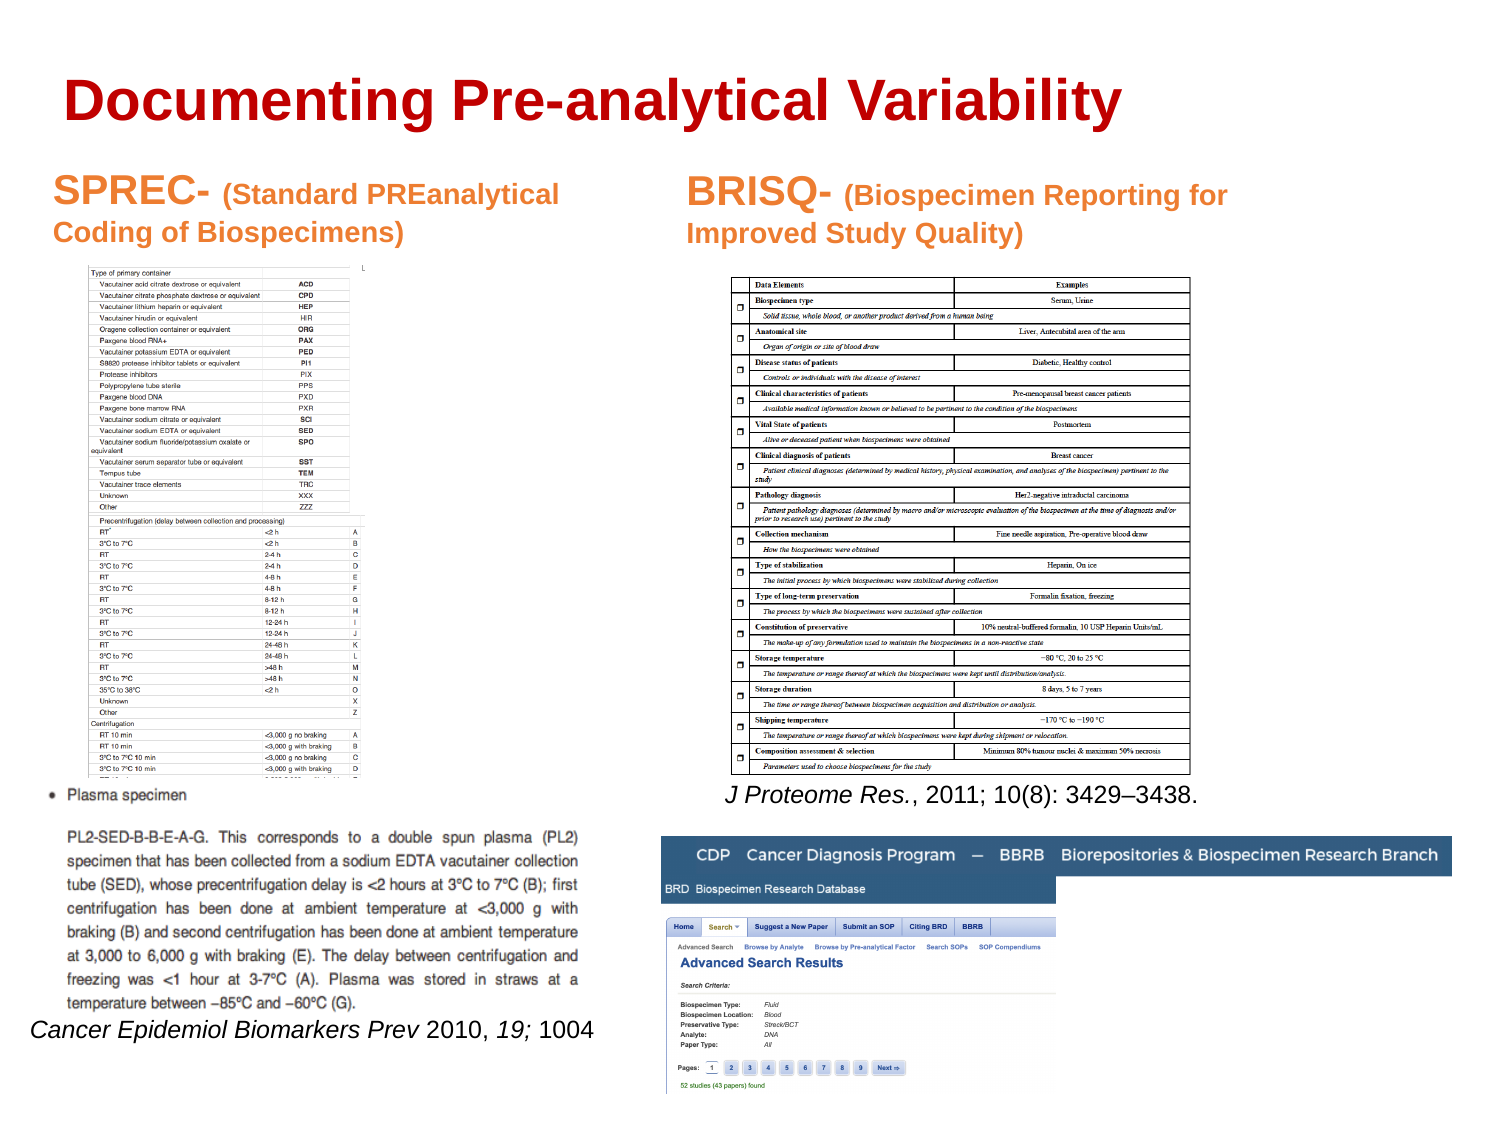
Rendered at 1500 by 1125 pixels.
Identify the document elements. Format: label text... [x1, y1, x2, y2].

title Documenting Pre-analytical Variability [48, 54, 1246, 258]
picture [725, 270, 1200, 781]
picture [35, 265, 602, 1026]
text_box BRISQ- (Biospecimen Reporting for Improved Study Quality) [671, 154, 1276, 259]
text_box SPREC- (Standard PREanalytical Coding of Biospecimens) [38, 134, 600, 278]
picture [660, 836, 1452, 1094]
text_box J Proteome Res., 2011; 10(8): 3429–3438. [710, 771, 1296, 816]
text_box Cancer Epidemiol Biomarkers Prev 2010, 19; 1004 [14, 1006, 636, 1052]
